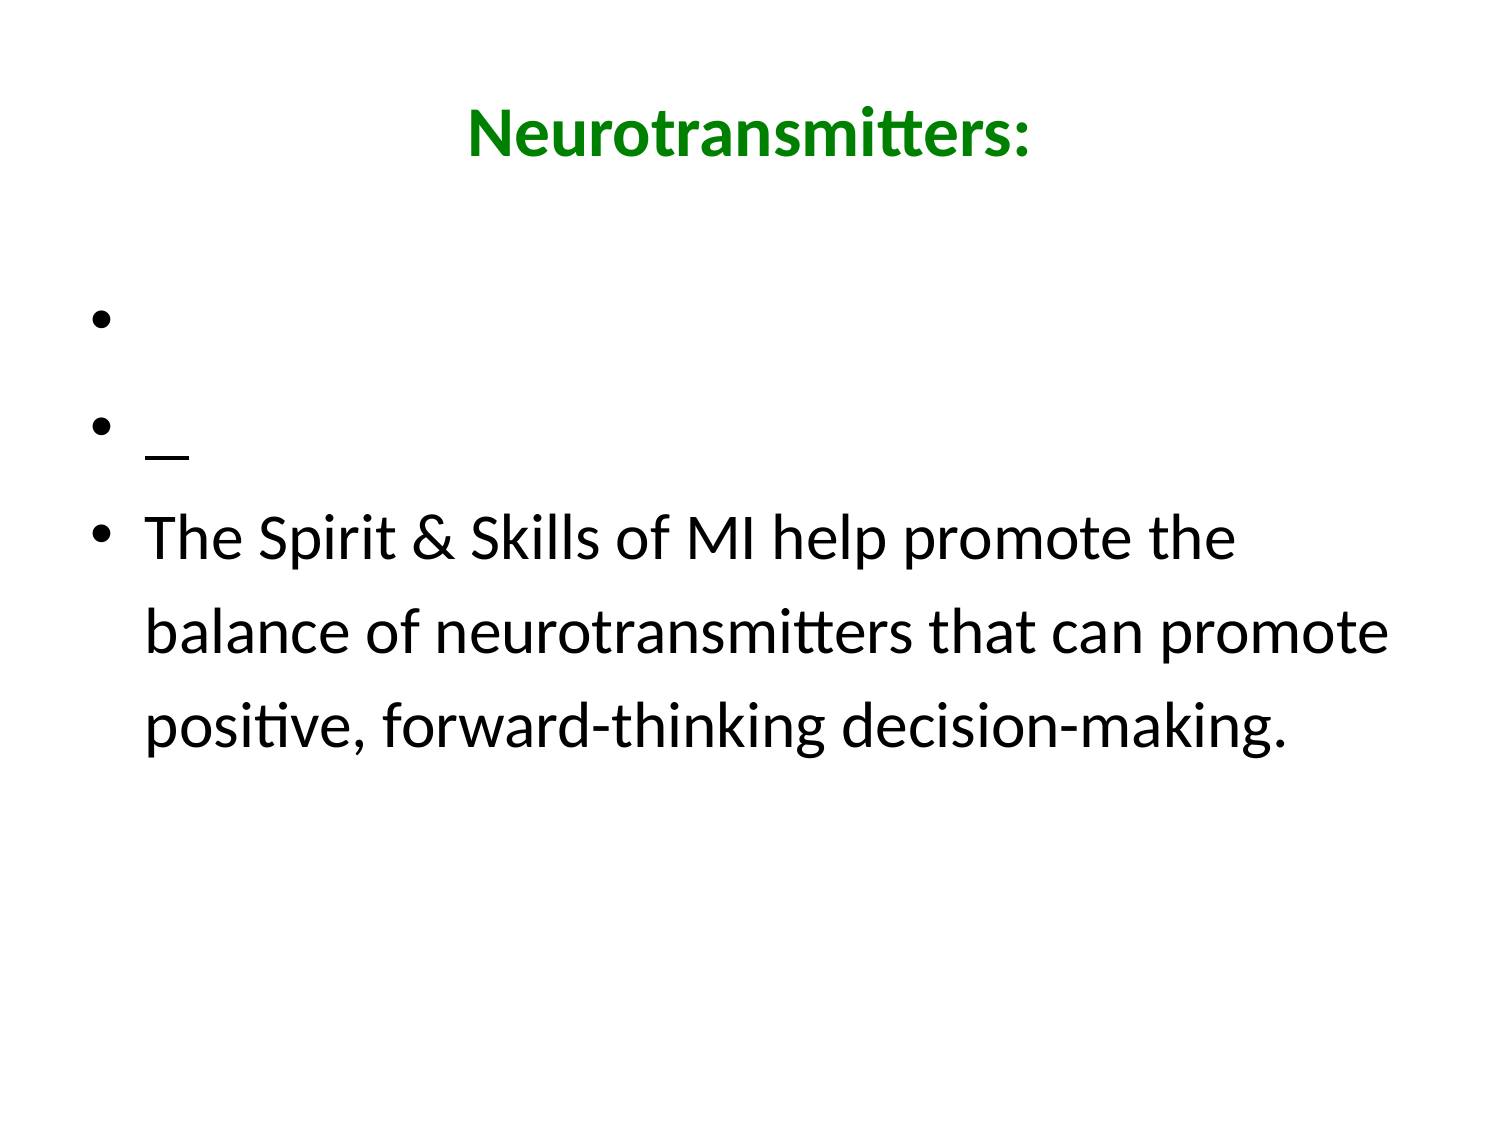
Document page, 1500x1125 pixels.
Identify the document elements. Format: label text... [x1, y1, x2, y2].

title Neurotransmitters: [75, 76, 1425, 256]
list The Spirit & Skills of MI help promote the balance of neurotransmitters that can promote positive, forward-thinking decision-making. [75, 256, 1425, 953]
